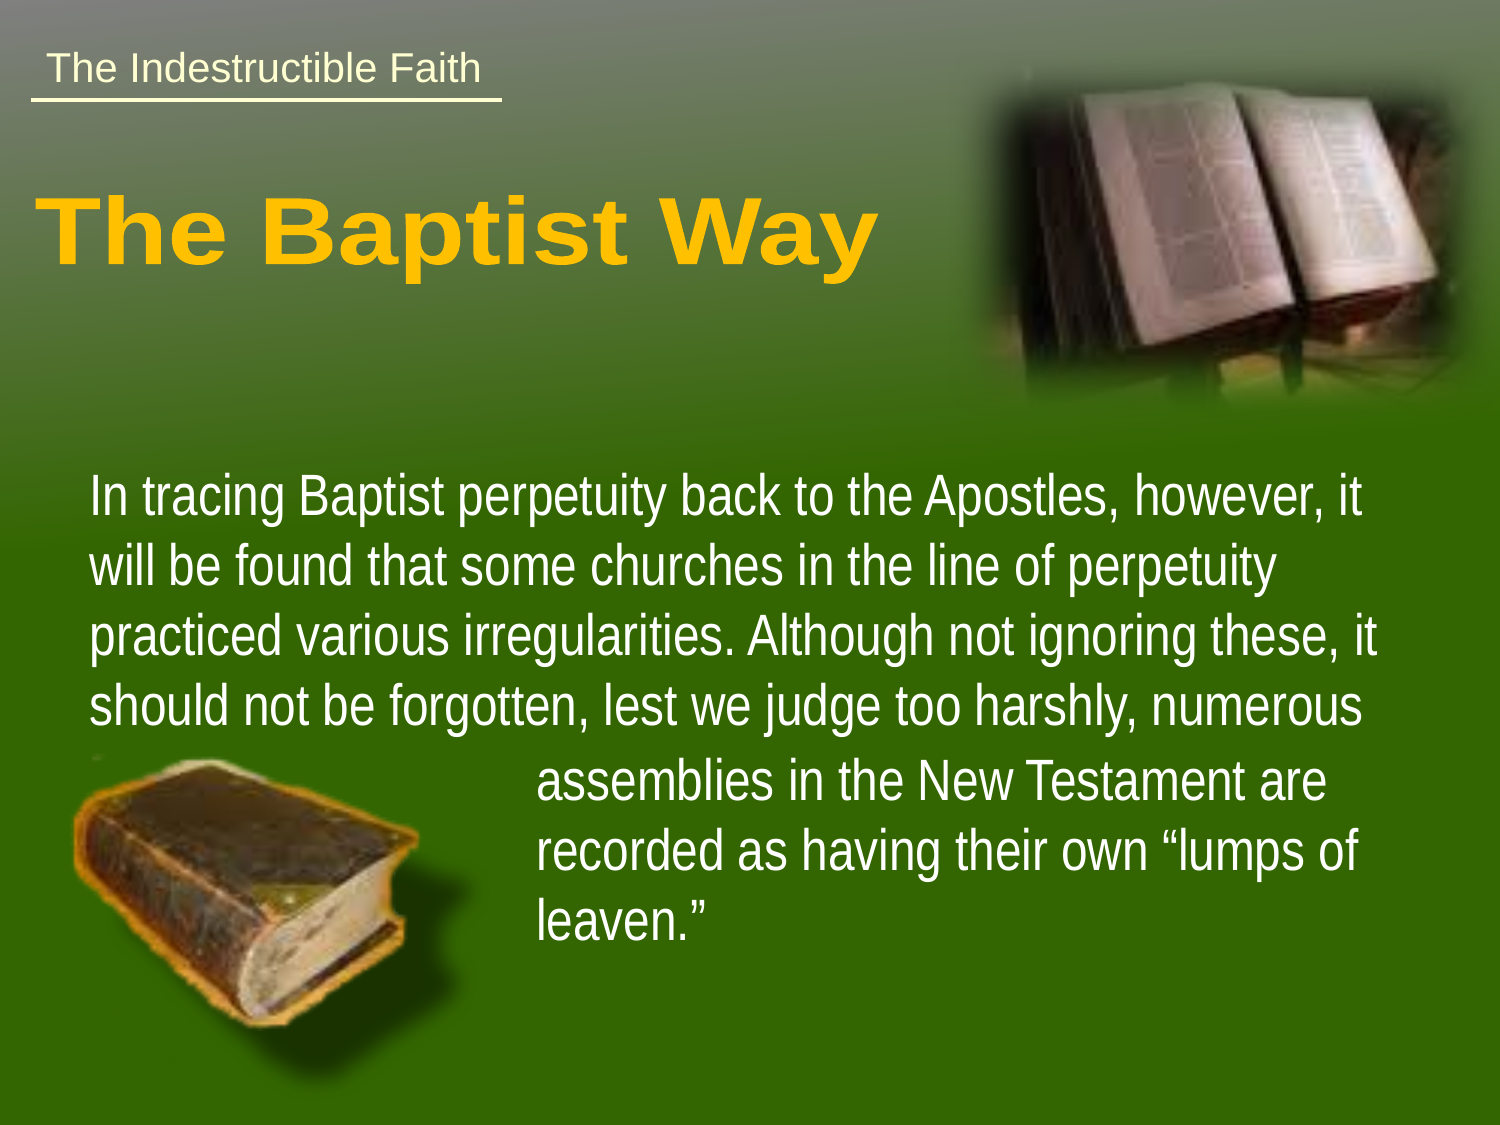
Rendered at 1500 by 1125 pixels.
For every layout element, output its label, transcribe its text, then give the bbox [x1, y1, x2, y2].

picture [59, 749, 436, 1032]
text_box assemblies in the New Testament are recorded as having their own “lumps of leaven.” [521, 735, 1442, 960]
text_box In tracing Baptist perpetuity back to the Apostles, however, it will be found that some churches in the line of perpetuity practiced various irregularities. Although not ignoring these, it should not be forgotten, lest we judge too harshly, numerous [75, 449, 1421, 745]
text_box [30, 33, 1500, 418]
